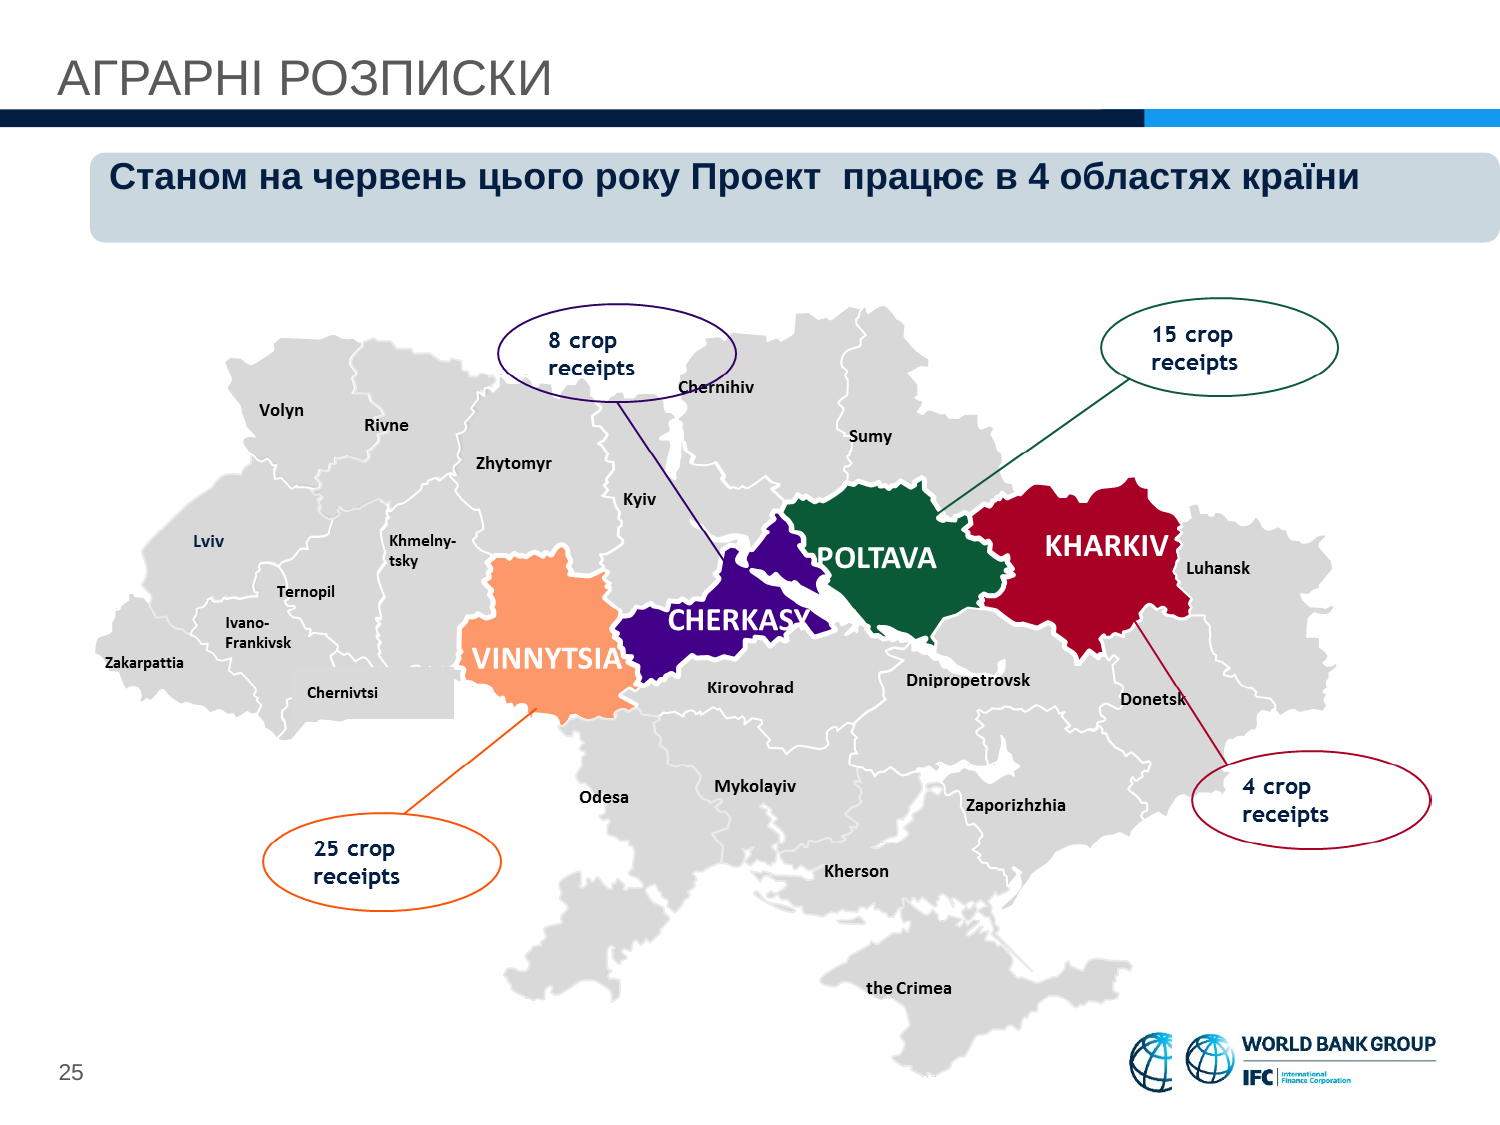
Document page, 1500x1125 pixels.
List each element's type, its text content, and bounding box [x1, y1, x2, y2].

slide_number 25 [58, 1041, 150, 1101]
title АГРАРНІ РОЗПИСКИ [57, 44, 1469, 99]
text_box Станом на червень цього року Проект працює в 4 областях країни [89, 152, 1500, 243]
picture [90, 297, 1450, 1111]
